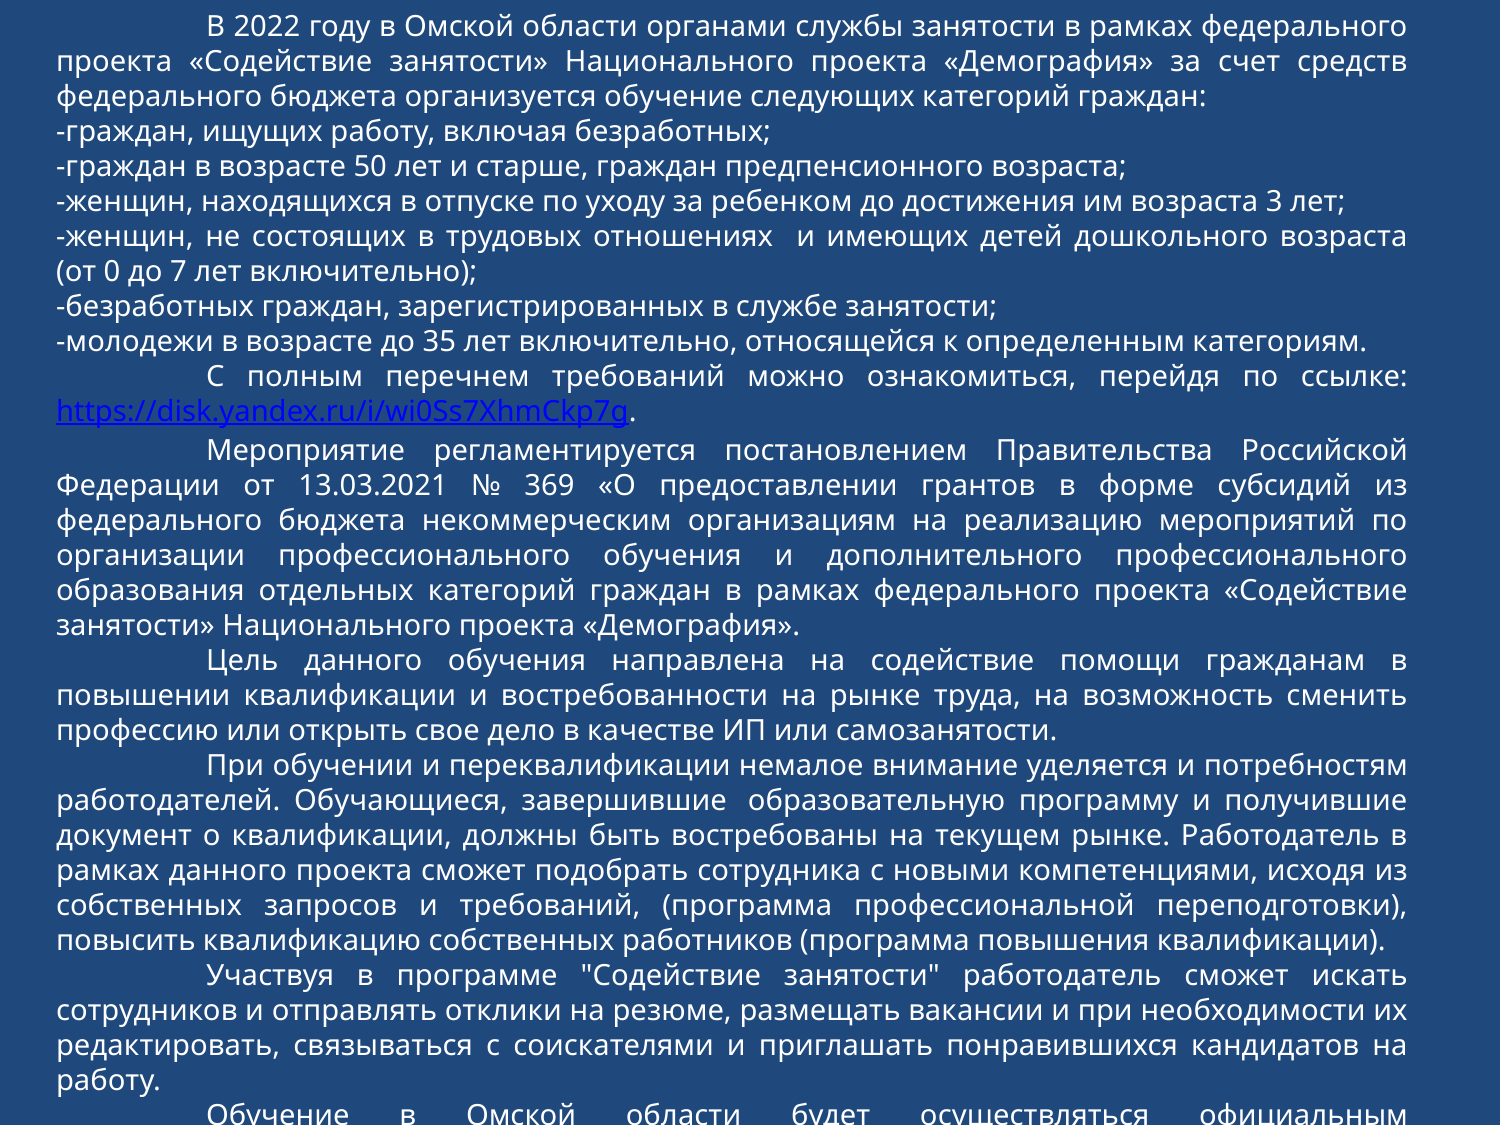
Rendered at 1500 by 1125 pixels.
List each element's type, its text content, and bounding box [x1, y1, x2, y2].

text_box В 2022 году в Омской области органами службы занятости в рамках федерального проекта «Содействие занятости» Национального проекта «Демография» за счет средств федерального бюджета организуется обучение следующих категорий граждан: -граждан, ищущих работу, включая безработных; -граждан в возрасте 50 лет и старше, граждан предпенсионного возраста; -женщин, находящихся в отпуске по уходу за ребенком до достижения им возраста 3 лет; -женщин, не состоящих в трудовых отношениях и имеющих детей дошкольного возраста (от 0 до 7 лет включительно); -безработных граждан, зарегистрированных в службе занятости; -молодежи в возрасте до 35 лет включительно, относящейся к определенным категориям. С полным перечнем требований можно ознакомиться, перейдя по ссылке: https://disk.yandex.ru/i/wi0Ss7XhmCkp7g. Мероприятие регламентируется постановлением Правительства Российской Федерации от 13.03.2021 № 369 «О предоставлении грантов в форме субсидий из федерального бюджета некоммерческим организациям на реализацию мероприятий по организации профессионального обучения и дополнительного профессионального образования отдельных категорий граждан в рамках федерального проекта «Содействие занятости» Национального проекта «Демография». Цель данного обучения направлена на содействие помощи гражданам в повышении квалификации и востребованности на рынке труда, на возможность сменить профессию или открыть свое дело в качестве ИП или самозанятости. При обучении и переквалификации немалое внимание уделяется и потребностям работодателей. Обучающиеся, завершившие образовательную программу и получившие документ о квалификации, должны быть востребованы на текущем рынке. Работодатель в рамках данного проекта сможет подобрать сотрудника с новыми компетенциями, исходя из собственных запросов и требований, (программа профессиональной переподготовки), повысить квалификацию собственных работников (программа повышения квалификации). Участвуя в программе "Содействие занятости" работодатель сможет искать сотрудников и отправлять отклики на резюме, размещать вакансии и при необходимости их редактировать, связываться с соискателями и приглашать понравившихся кандидатов на работу. Обучение в Омской области будет осуществляться официальным партнёром оператора федерального проекта «Содействие занятости» ФГБОУ ВО «СибАДИ». [41, 0, 1424, 1125]
